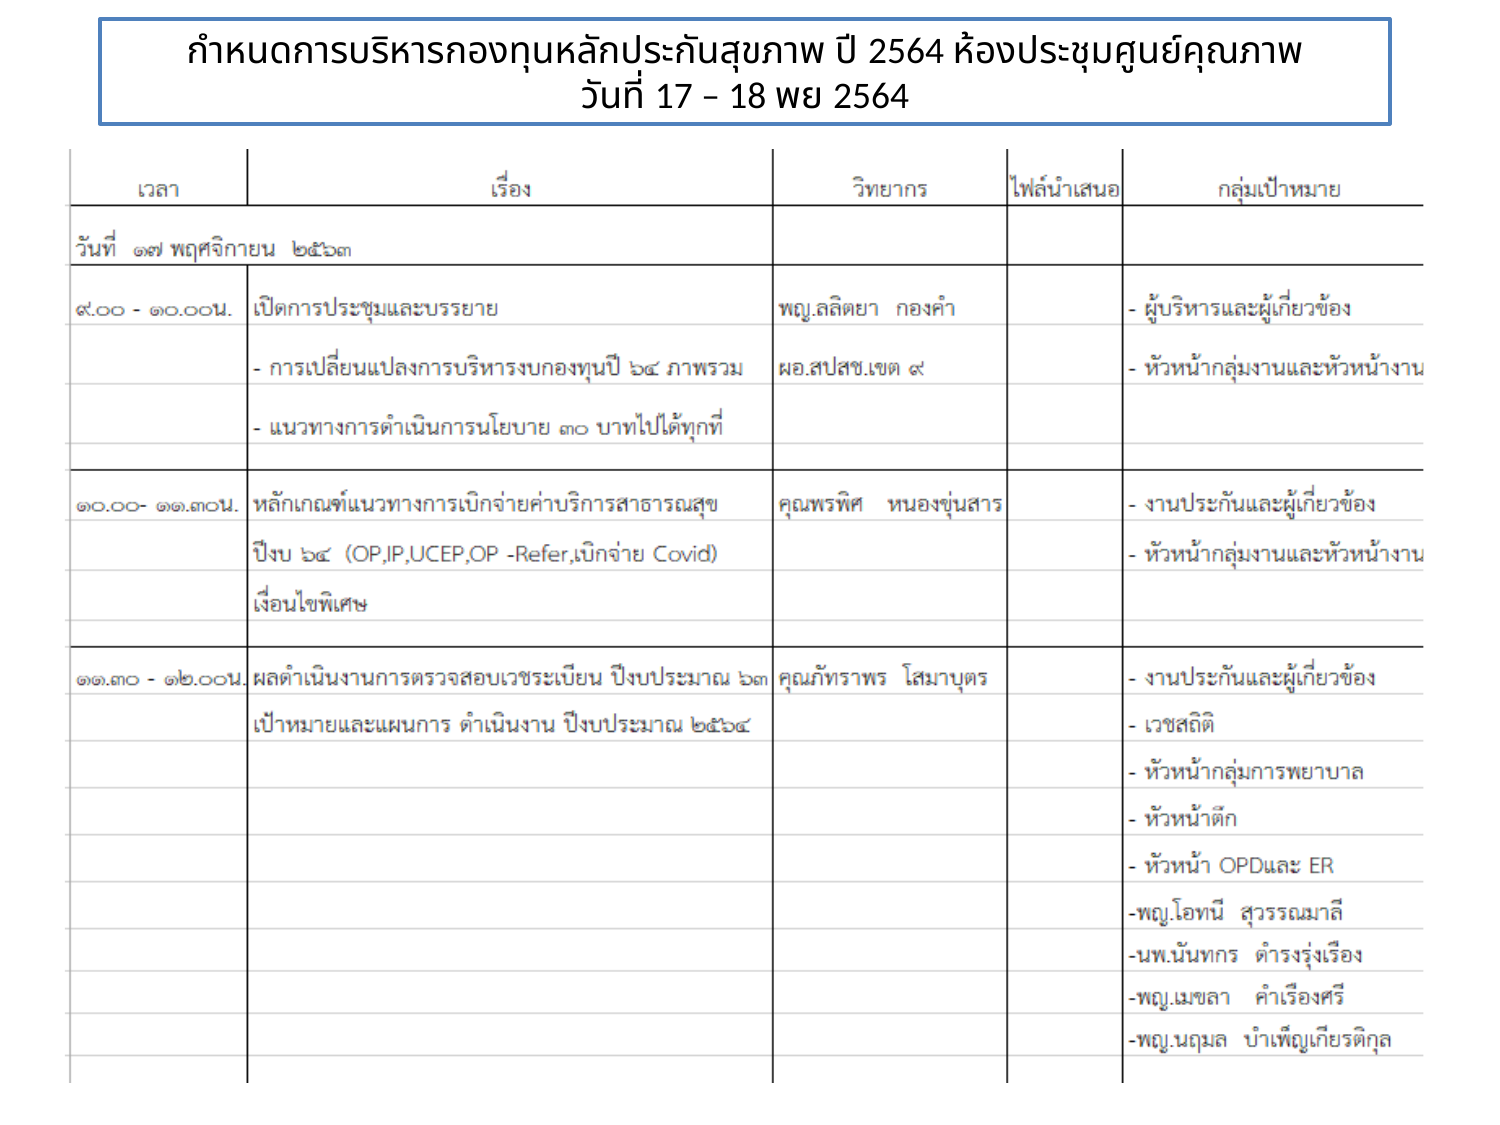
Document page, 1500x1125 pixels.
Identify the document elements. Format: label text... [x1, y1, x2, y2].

text_box กำหนดการบริหารกองทุนหลักประกันสุขภาพ ปี 2564 ห้องประชุมศูนย์คุณภาพ วันที่ 17 – 18 พย 2564 [98, 17, 1392, 126]
picture [64, 148, 1424, 1083]
